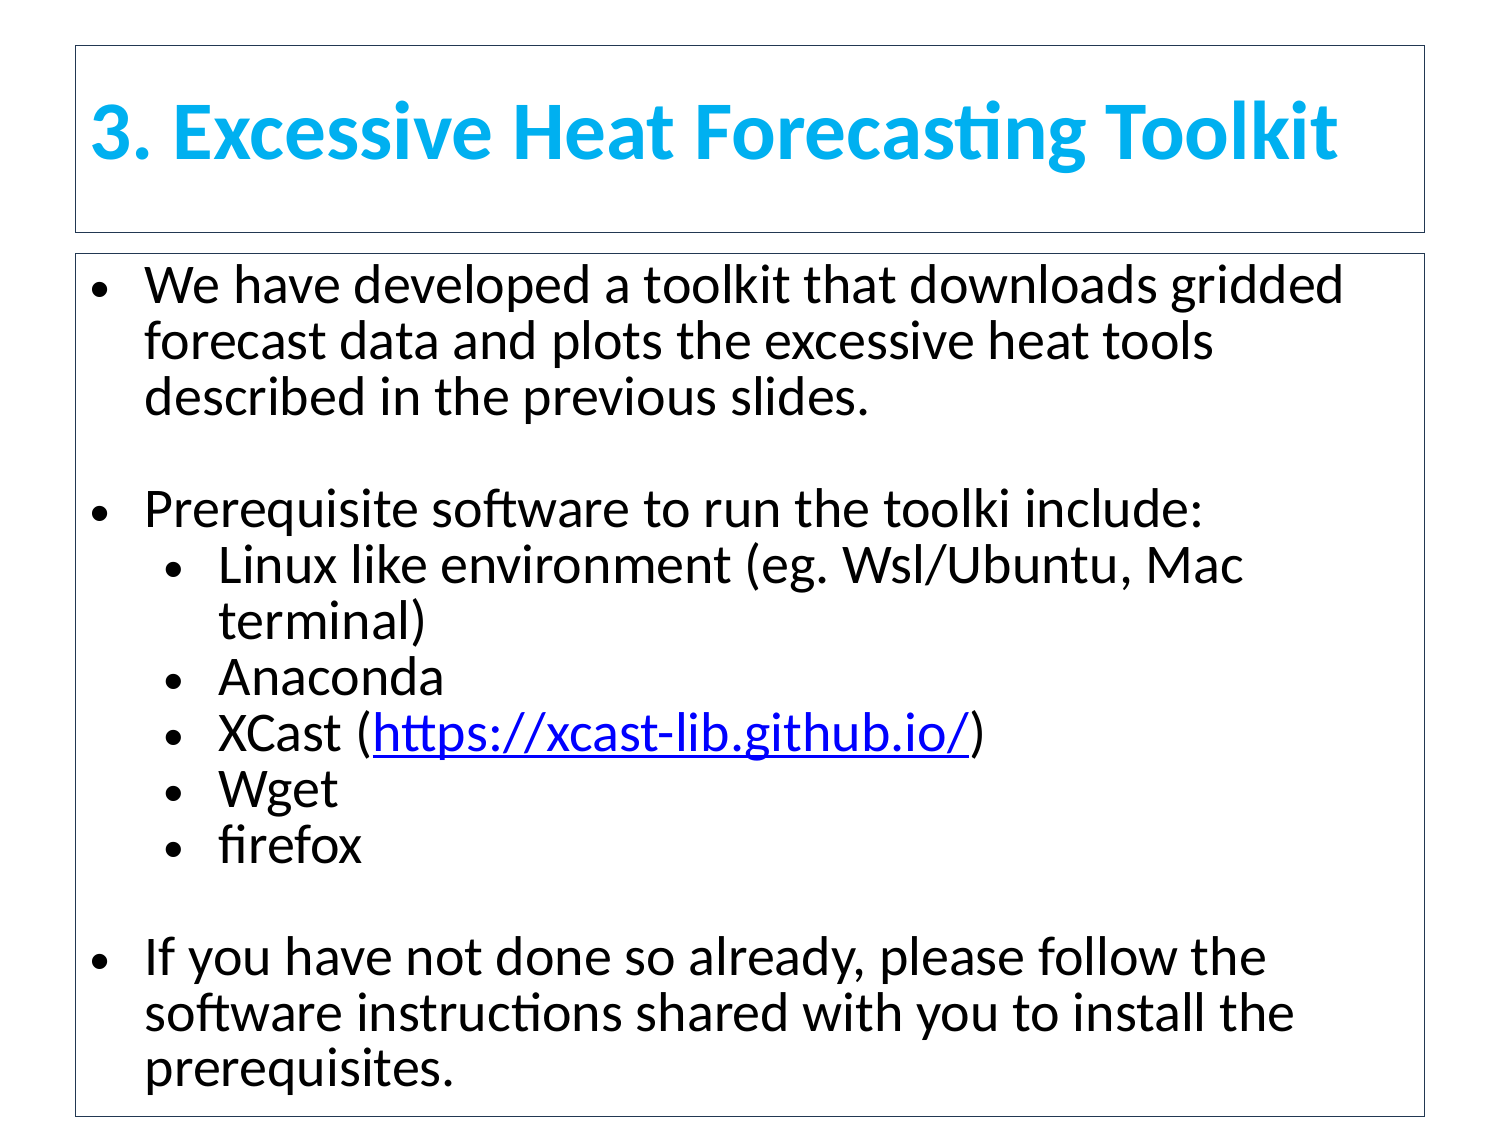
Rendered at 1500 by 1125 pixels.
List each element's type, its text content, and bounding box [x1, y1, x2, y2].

text_box 3. Excessive Heat Forecasting Toolkit [75, 45, 1425, 233]
text_box We have developed a toolkit that downloads gridded forecast data and plots the excessive heat tools described in the previous slides. Prerequisite software to run the toolki include: Linux like environment (eg. Wsl/Ubuntu, Mac terminal) Anaconda XCast (https://xcast-lib.github.io/) Wget firefox If you have not done so already, please follow the software instructions shared with you to install the prerequisites. [75, 253, 1425, 1117]
